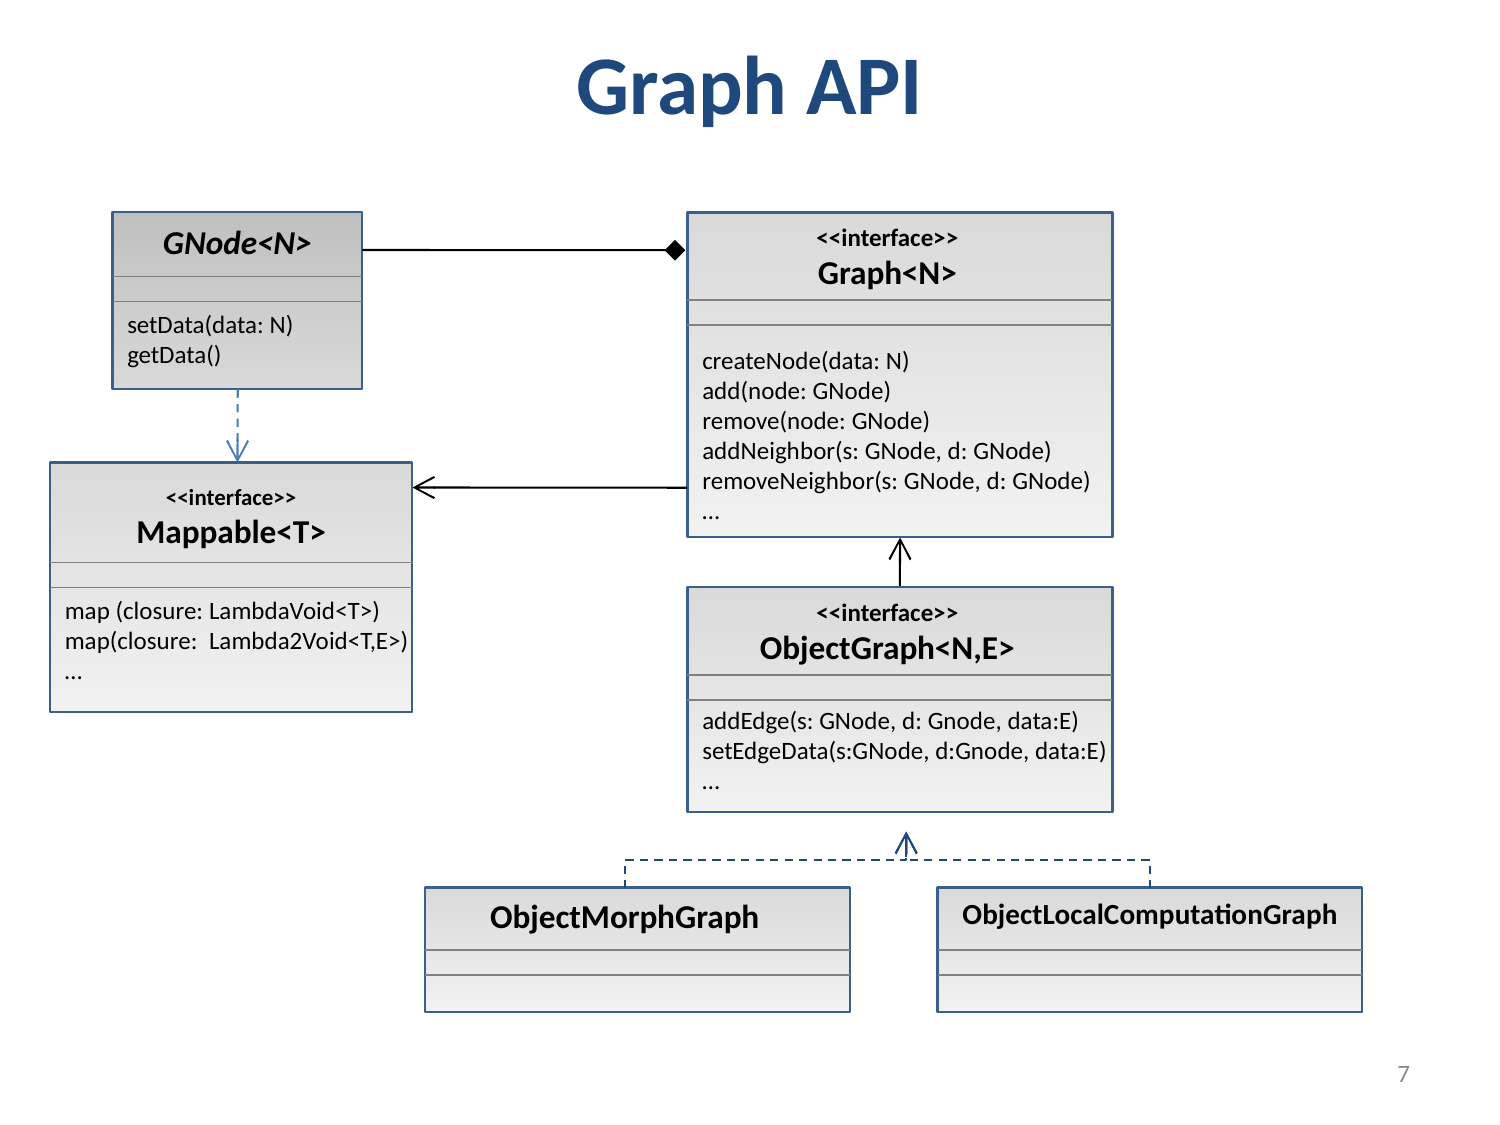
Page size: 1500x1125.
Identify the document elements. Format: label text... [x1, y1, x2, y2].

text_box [687, 212, 1113, 565]
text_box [112, 212, 363, 390]
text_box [727, 709, 804, 992]
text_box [424, 887, 851, 1013]
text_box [687, 587, 1126, 813]
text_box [49, 462, 426, 713]
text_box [937, 887, 1363, 1013]
title Graph API [75, 0, 1425, 175]
slide_number 7 [1074, 1042, 1425, 1103]
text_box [989, 728, 1067, 973]
